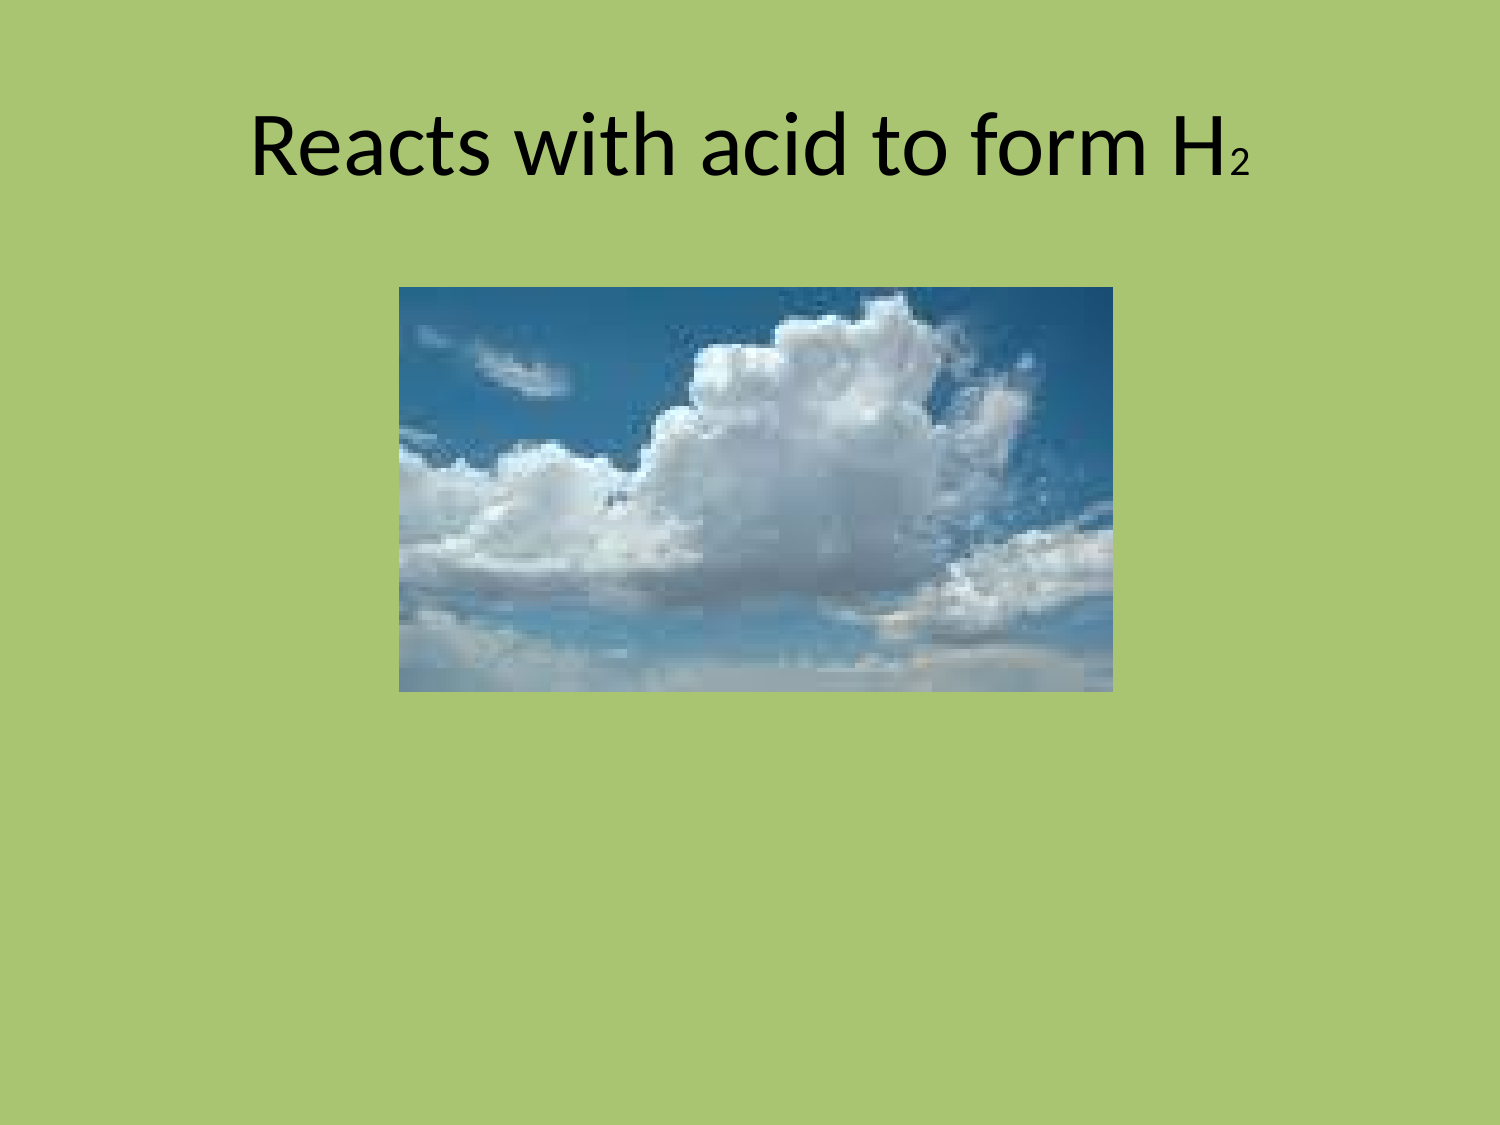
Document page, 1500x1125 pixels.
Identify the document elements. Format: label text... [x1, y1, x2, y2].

title Reacts with acid to form H2 [75, 45, 1425, 233]
picture [399, 287, 1113, 692]
